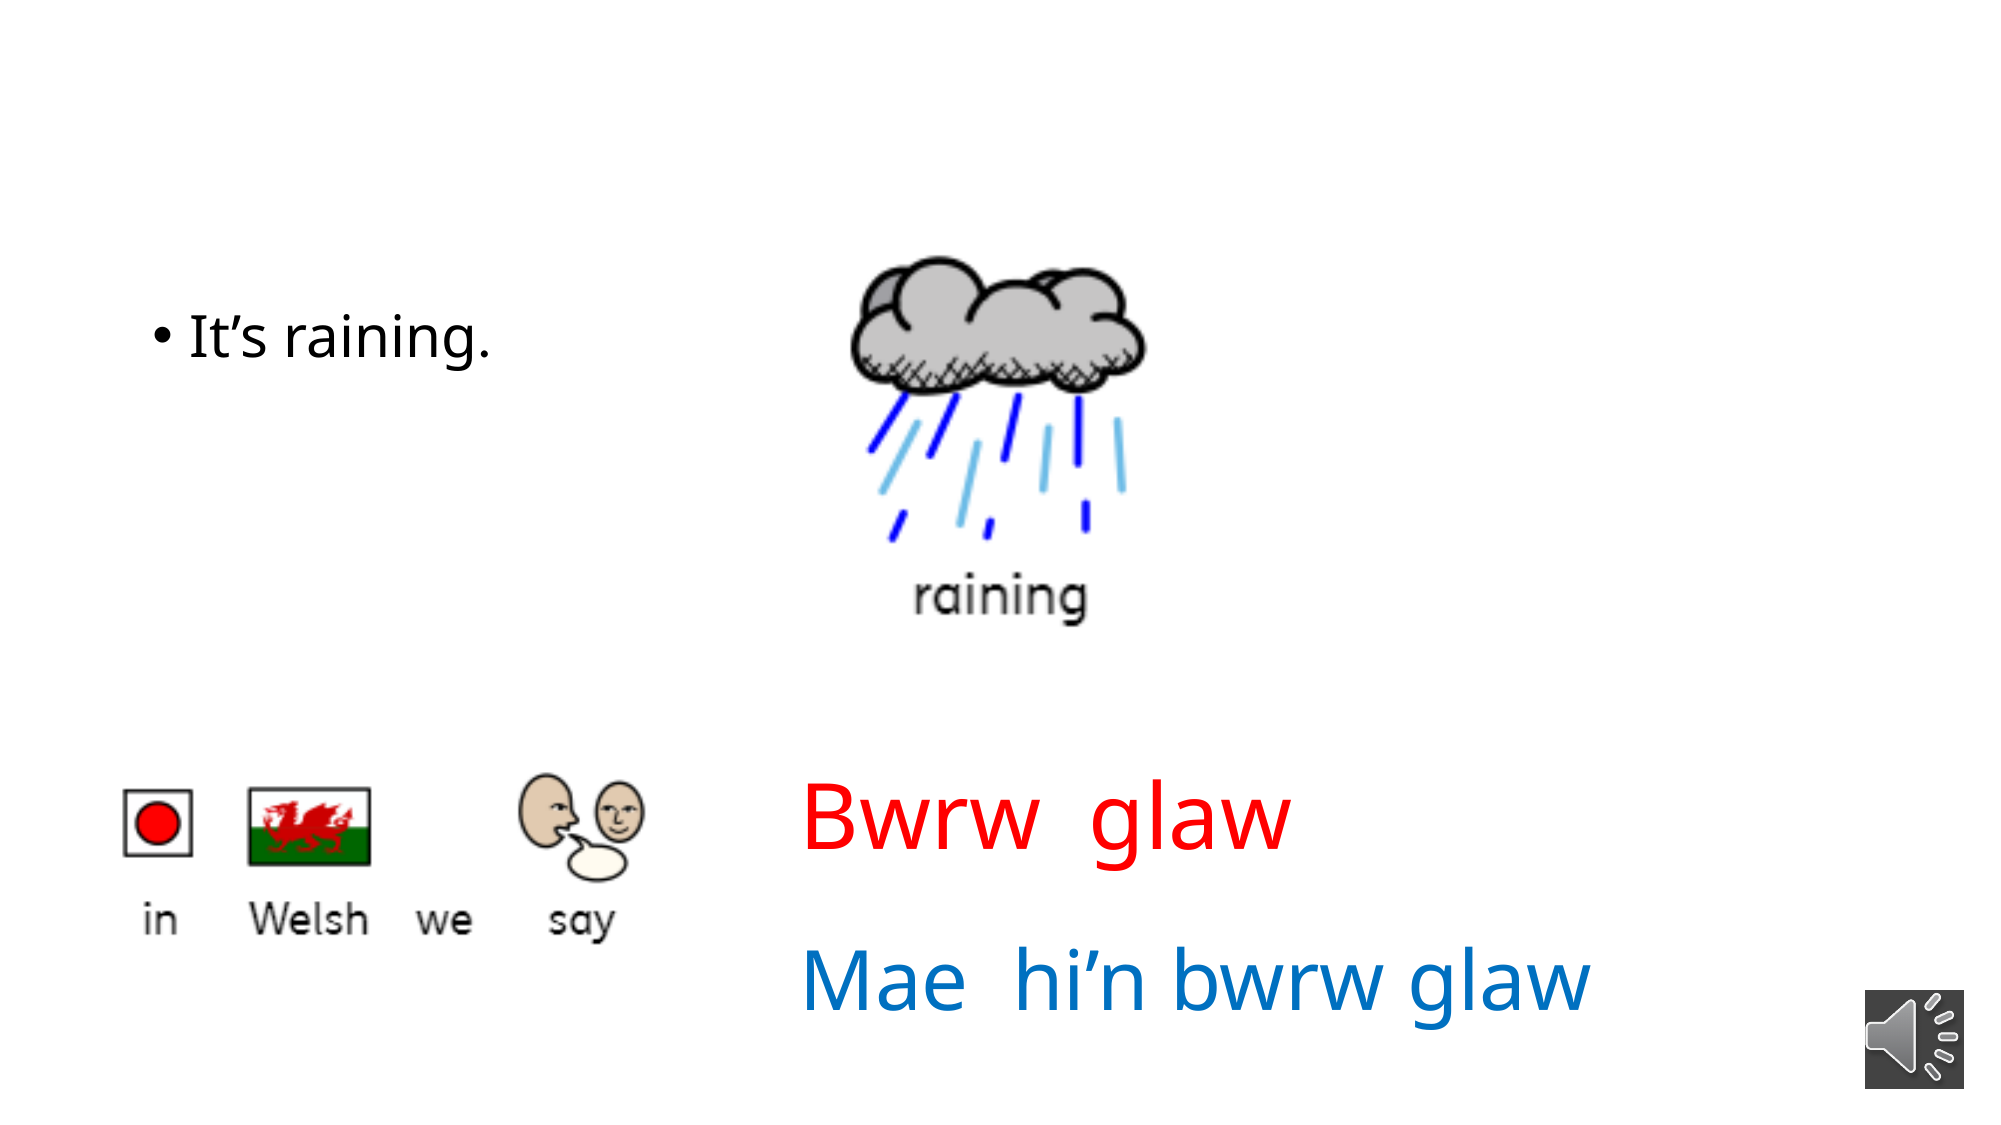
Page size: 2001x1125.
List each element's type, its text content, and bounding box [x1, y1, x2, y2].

text_box Bwrw glaw Mae hi’n bwrw glaw [785, 750, 1810, 1035]
picture [1864, 989, 1965, 1090]
picture [822, 227, 1178, 657]
list It’s raining. [137, 299, 1863, 1014]
picture [100, 750, 669, 968]
